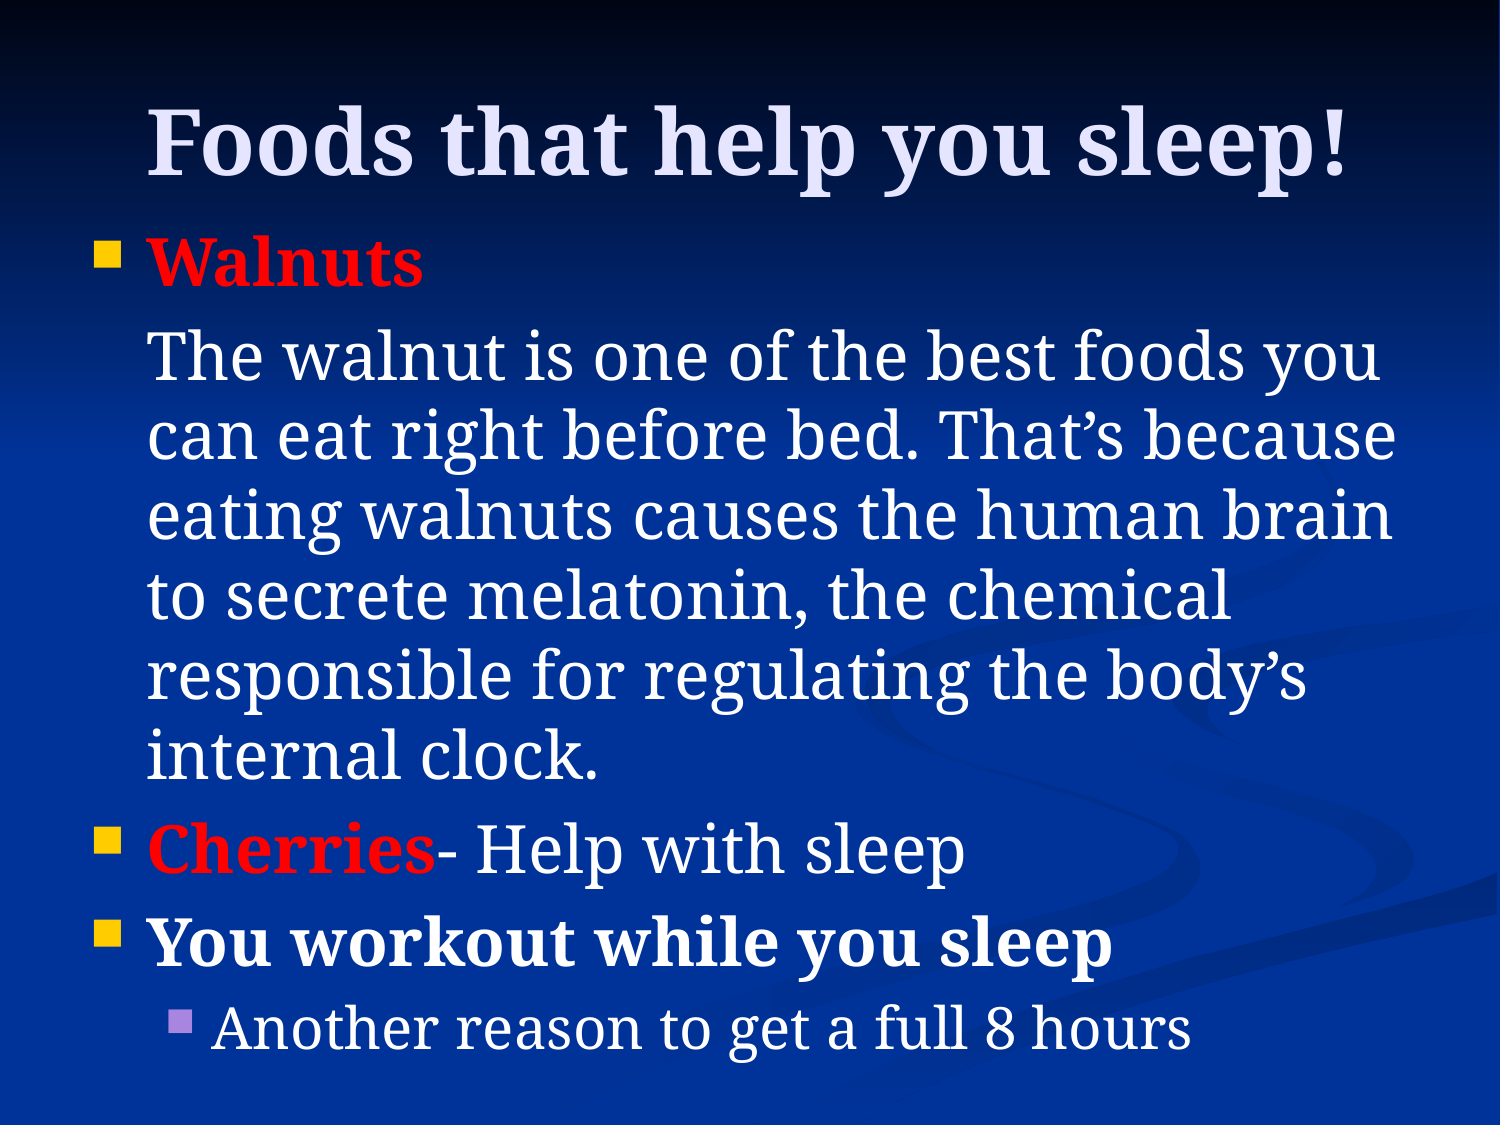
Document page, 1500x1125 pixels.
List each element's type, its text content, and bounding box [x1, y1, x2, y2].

list Walnuts The walnut is one of the best foods you can eat right before bed. That’s because eating walnuts causes the human brain to secrete melatonin, the chemical responsible for regulating the body’s internal clock. Cherries- Help with sleep You workout while you sleep Another reason to get a full 8 hours [74, 212, 1426, 1081]
title Foods that help you sleep! [74, 44, 1426, 212]
